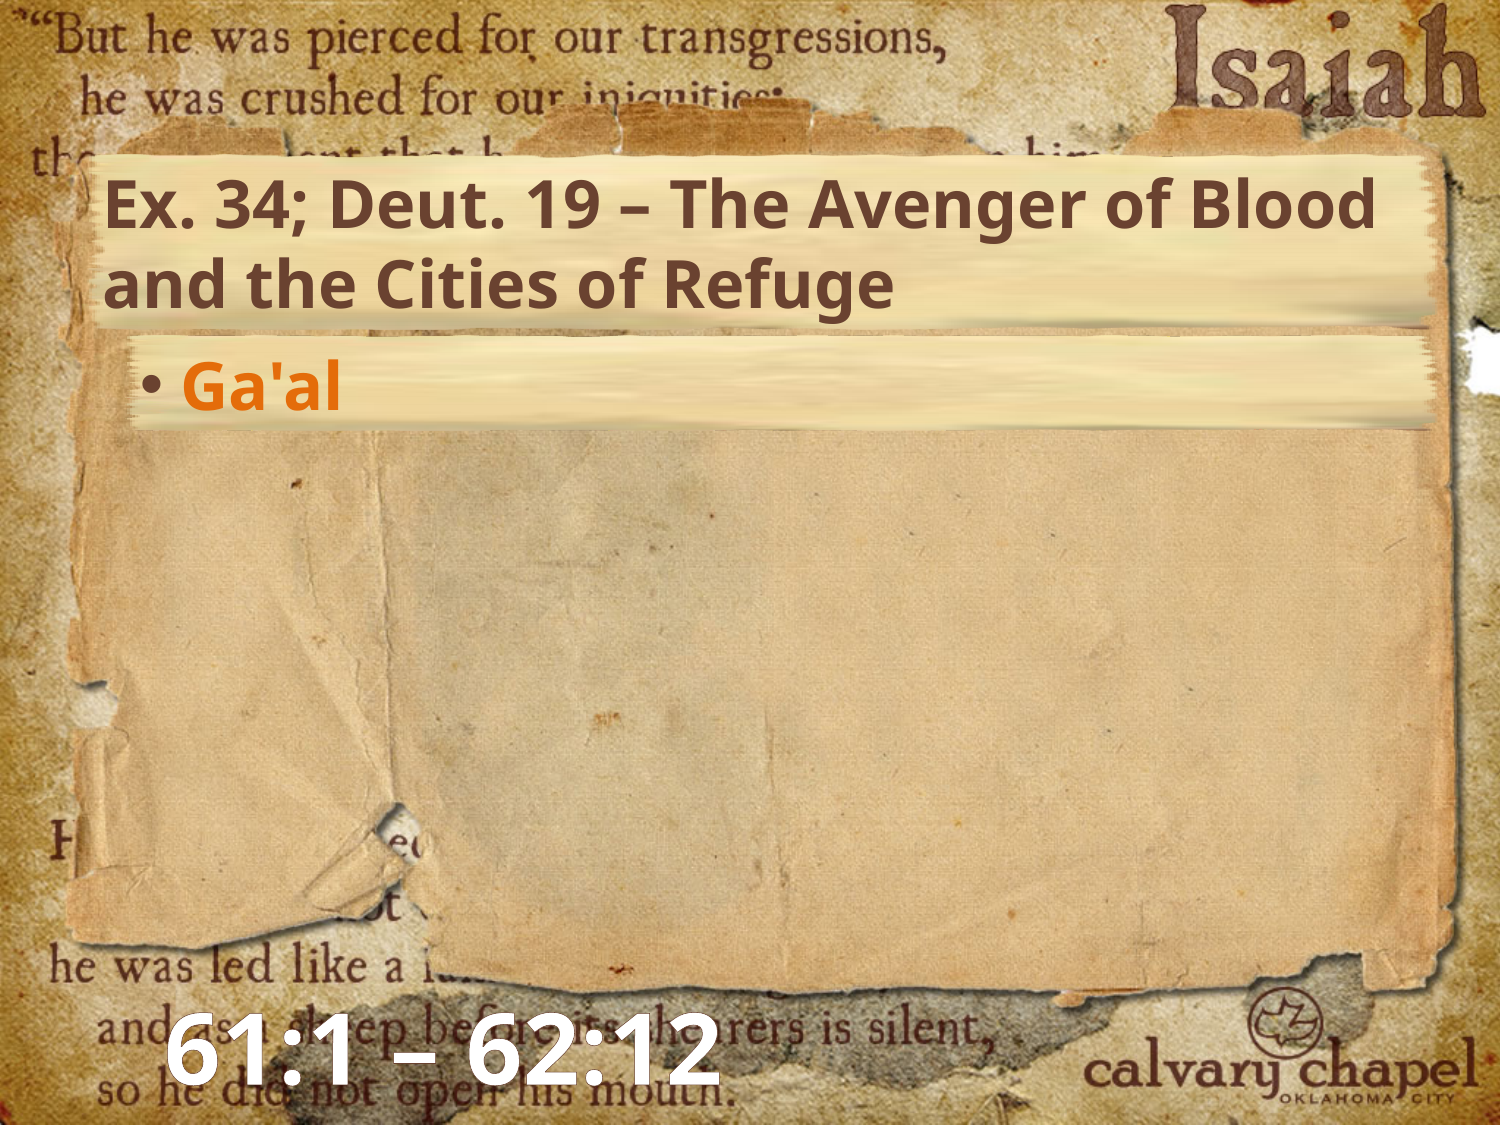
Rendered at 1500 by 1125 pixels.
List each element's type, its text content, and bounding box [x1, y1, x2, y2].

text_box Ga'al [125, 335, 1438, 431]
text_box 61:1 – 62:12 [74, 977, 813, 1113]
text_box Ex. 34; Deut. 19 – The Avenger of Blood and the Cities of Refuge [87, 154, 1438, 330]
picture [0, 0, 1500, 1125]
